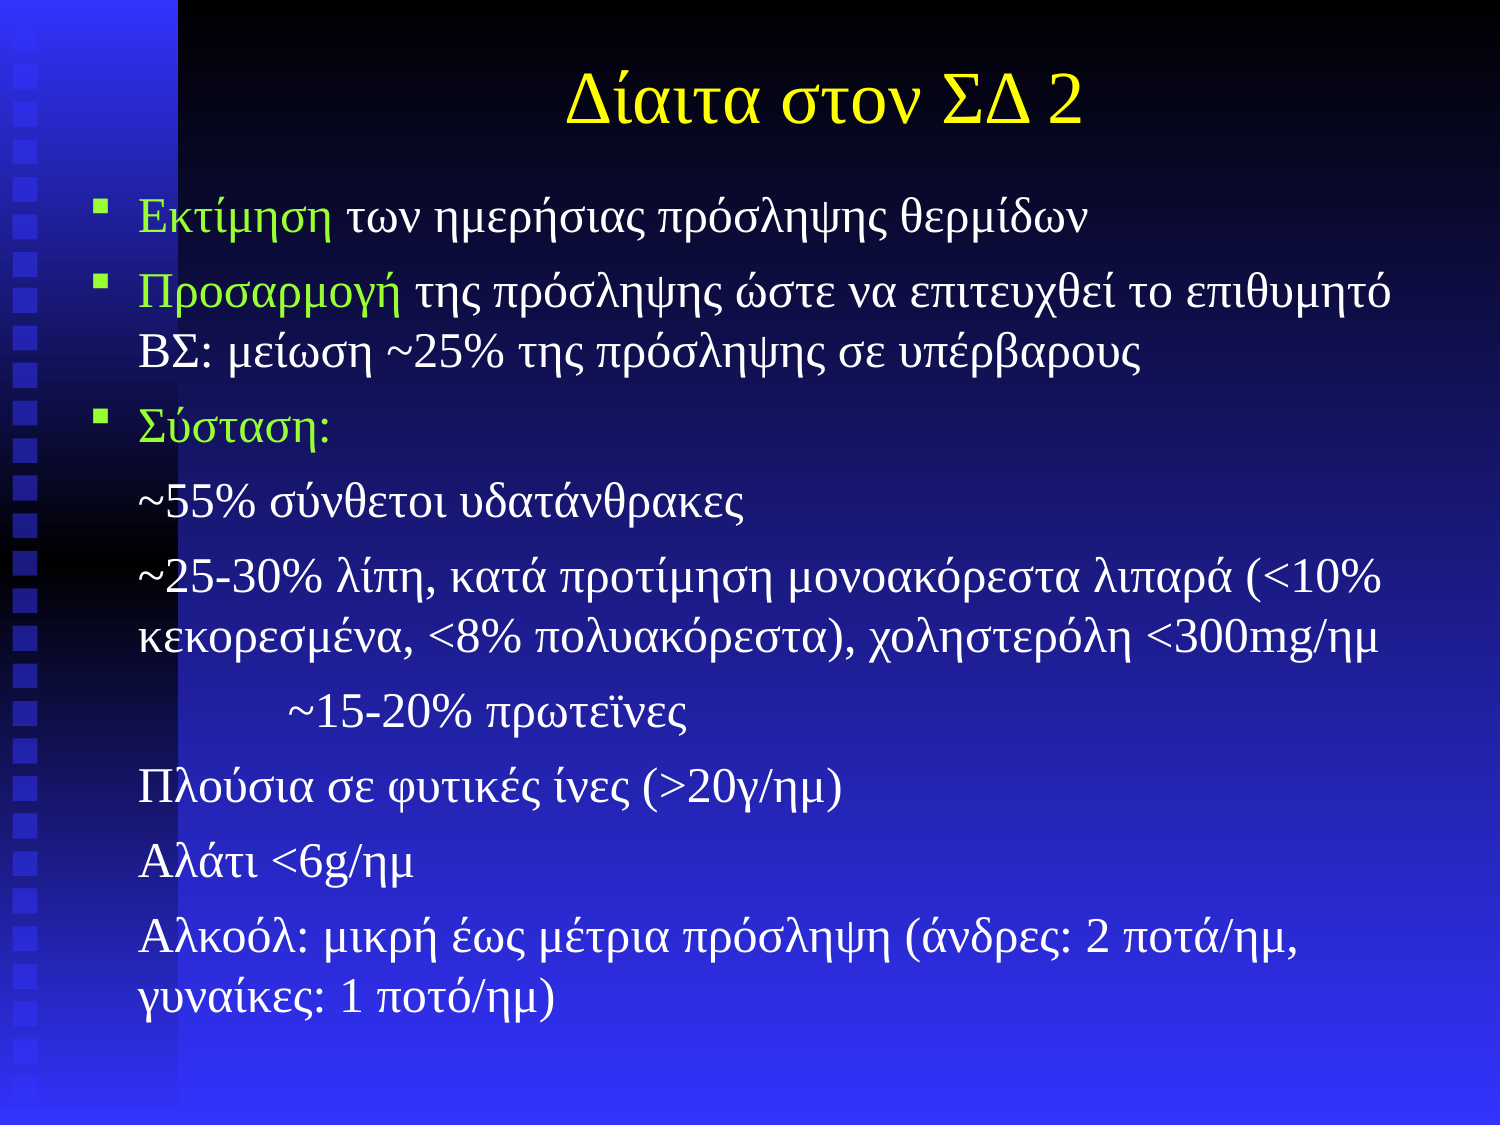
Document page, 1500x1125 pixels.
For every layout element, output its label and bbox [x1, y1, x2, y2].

text_box [74, 174, 1429, 1030]
title [187, 24, 1463, 163]
